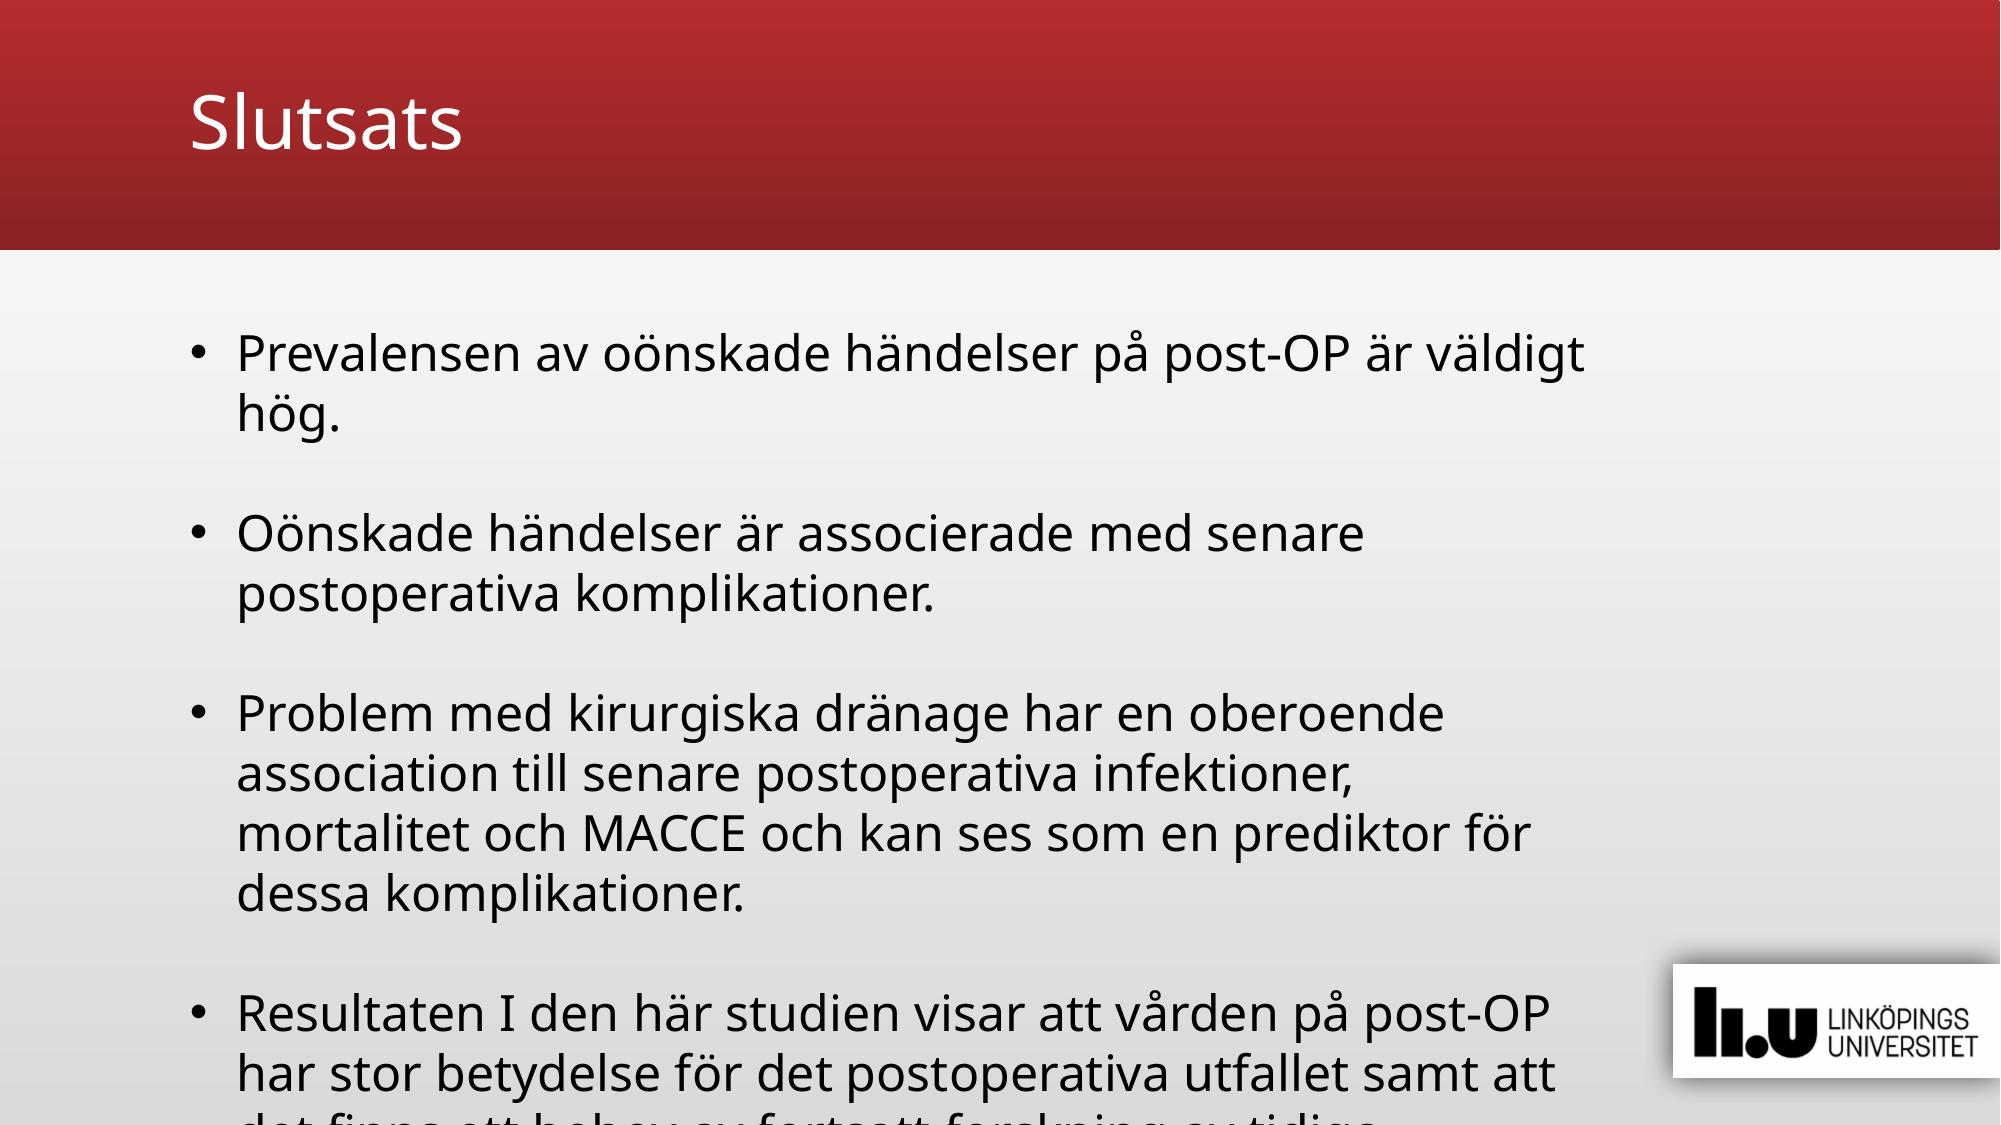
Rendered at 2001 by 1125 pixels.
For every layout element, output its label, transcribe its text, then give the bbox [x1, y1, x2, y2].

text_box Prevalensen av oönskade händelser på post-OP är väldigt hög. Oönskade händelser är associerade med senare postoperativa komplikationer. Problem med kirurgiska dränage har en oberoende association till senare postoperativa infektioner, mortalitet och MACCE och kan ses som en prediktor för dessa komplikationer. Resultaten I den här studien visar att vården på post-OP har stor betydelse för det postoperativa utfallet samt att det finns ett behov av fortsatt forskning av tidiga markörer för dåligt postoperativt utfall. [174, 314, 1617, 1125]
title Slutsats [174, 16, 1825, 234]
picture [1673, 964, 2000, 1078]
